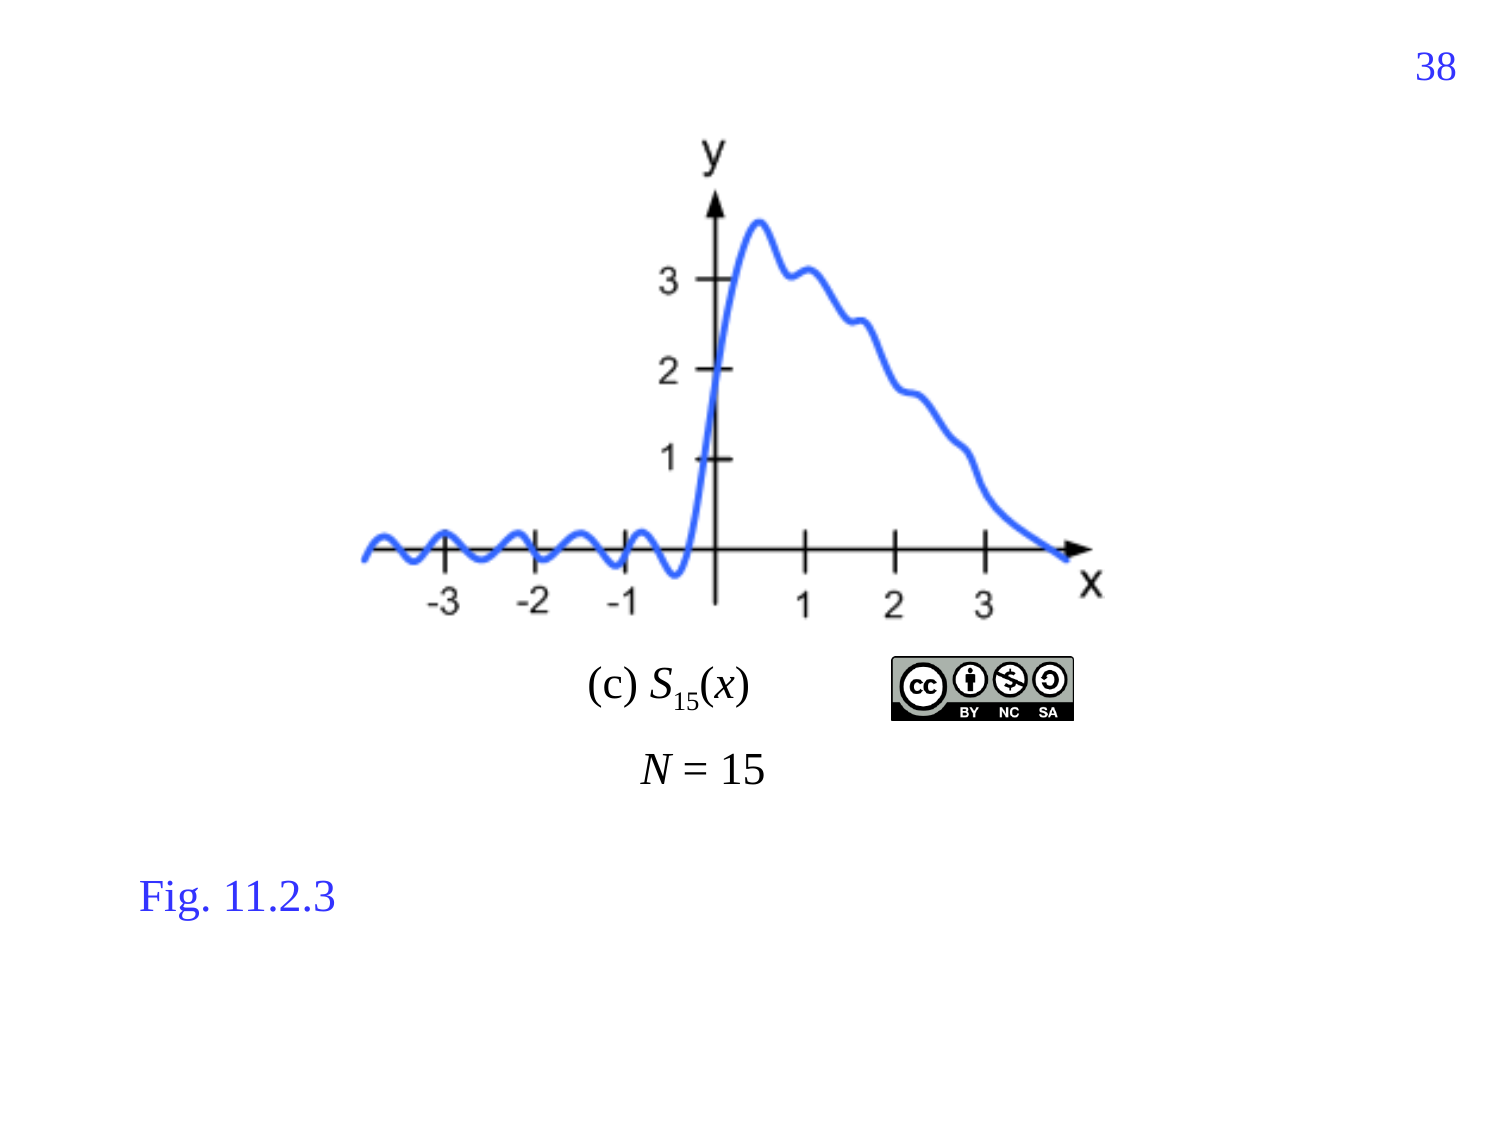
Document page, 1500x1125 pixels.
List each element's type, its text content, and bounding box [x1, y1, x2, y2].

slide_number 379 [1340, 30, 1473, 110]
picture [359, 113, 1105, 630]
text_box N = 15 [625, 731, 874, 802]
text_box Fig. 11.2.3 [123, 857, 455, 928]
picture [891, 656, 1074, 721]
text_box (c) S15(x) [572, 645, 774, 723]
